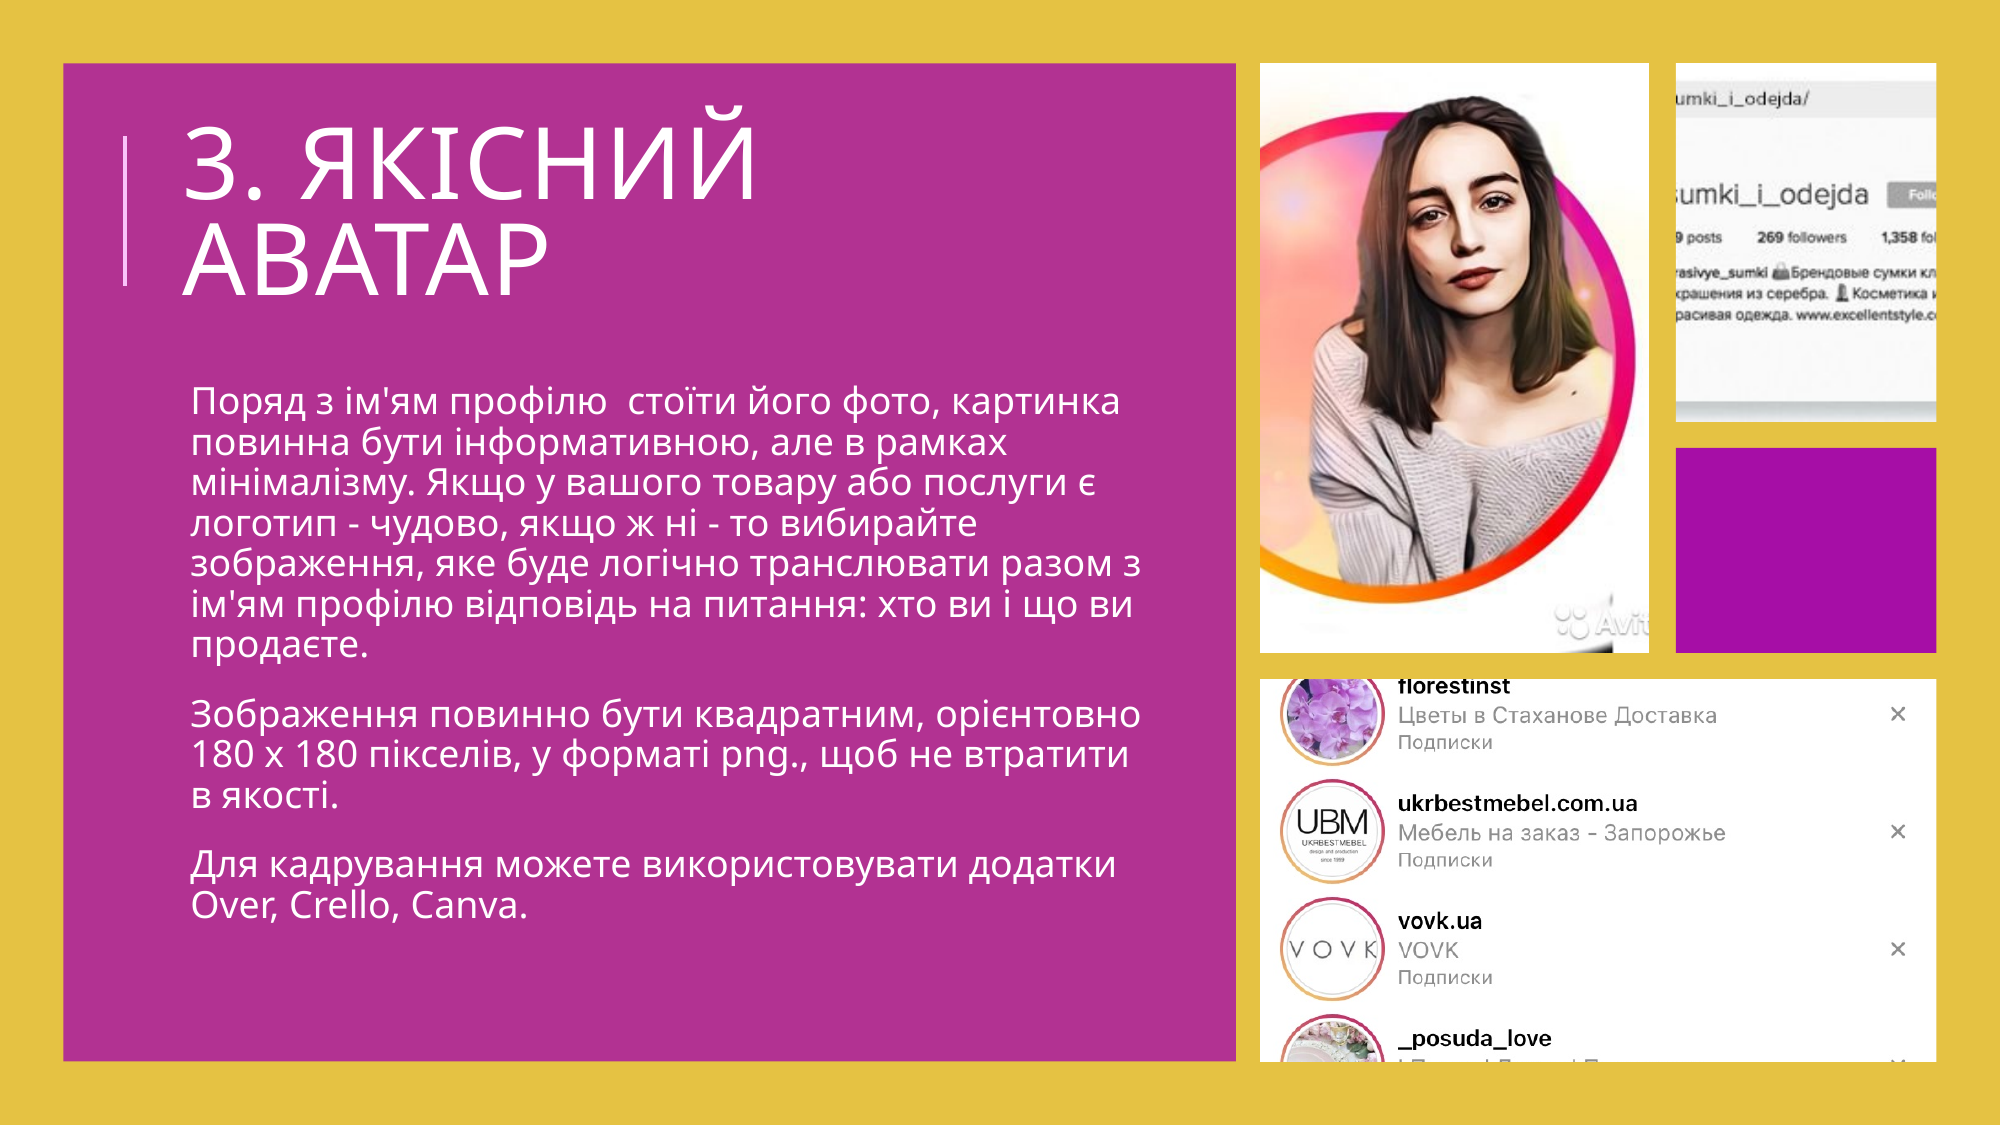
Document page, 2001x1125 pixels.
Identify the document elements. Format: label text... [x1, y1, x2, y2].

picture [1259, 679, 1937, 1062]
title 3. Якісний аватар [168, 96, 1157, 342]
text_box [62, 62, 1237, 1063]
list Поряд з ім'ям профілю стоїти його фото, картинка повинна бути інформативною, але в рамках мінімалізму. Якщо у вашого товару або послуги є логотип - чудово, якщо ж ні - то вибирайте зображення, яке буде логічно транслювати разом з ім'ям профілю відповідь на питання: хто ви і що ви продаєте. Зображення повинно бути квадратним, орієнтовно 180 х 180 пікселів, у форматі png., щоб не втратити в якості. Для кадрування можете використовувати додатки Over, Crello, Canva. [168, 375, 1157, 1020]
picture [1259, 63, 1650, 654]
picture [1675, 63, 1937, 422]
text_box [1675, 447, 1938, 654]
